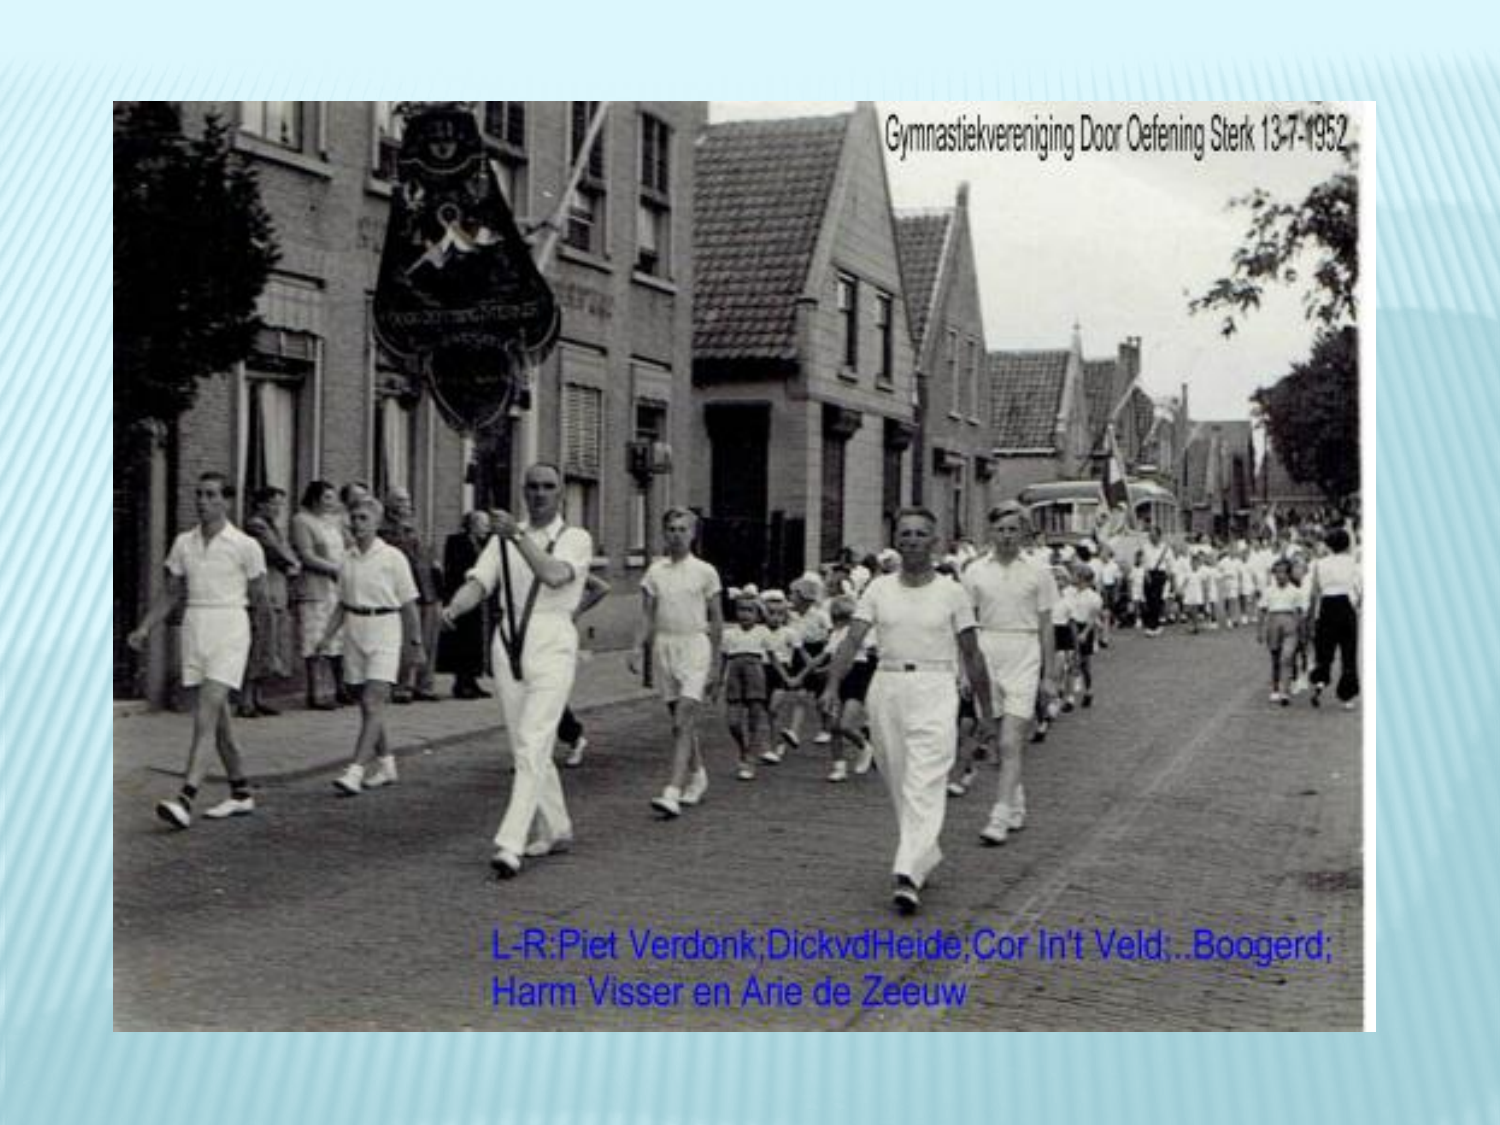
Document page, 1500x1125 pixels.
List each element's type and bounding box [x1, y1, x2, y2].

picture [113, 101, 1377, 1032]
